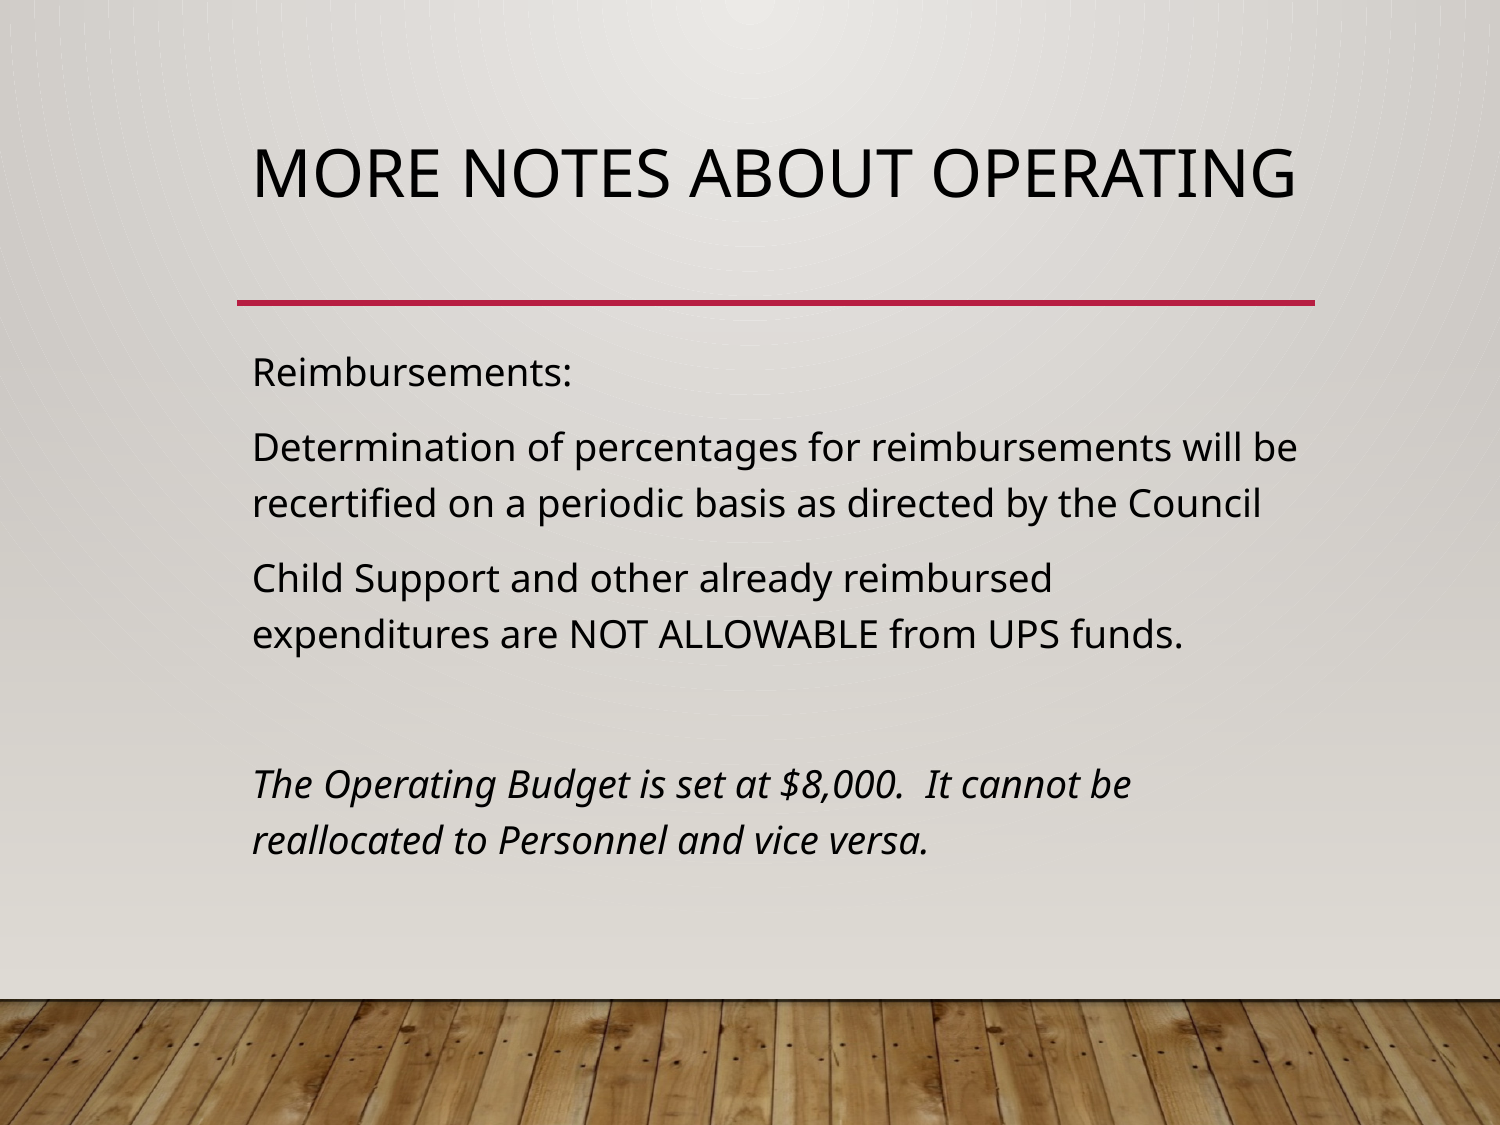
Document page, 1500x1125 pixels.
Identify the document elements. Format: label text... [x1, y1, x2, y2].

list Reimbursements: Determination of percentages for reimbursements will be recertified on a periodic basis as directed by the Council Child Support and other already reimbursed expenditures are NOT ALLOWABLE from UPS funds. The Operating Budget is set at $8,000. It cannot be reallocated to Personnel and vice versa. [236, 330, 1315, 897]
title More Notes about operating [236, 131, 1315, 305]
picture [0, 999, 1500, 1125]
